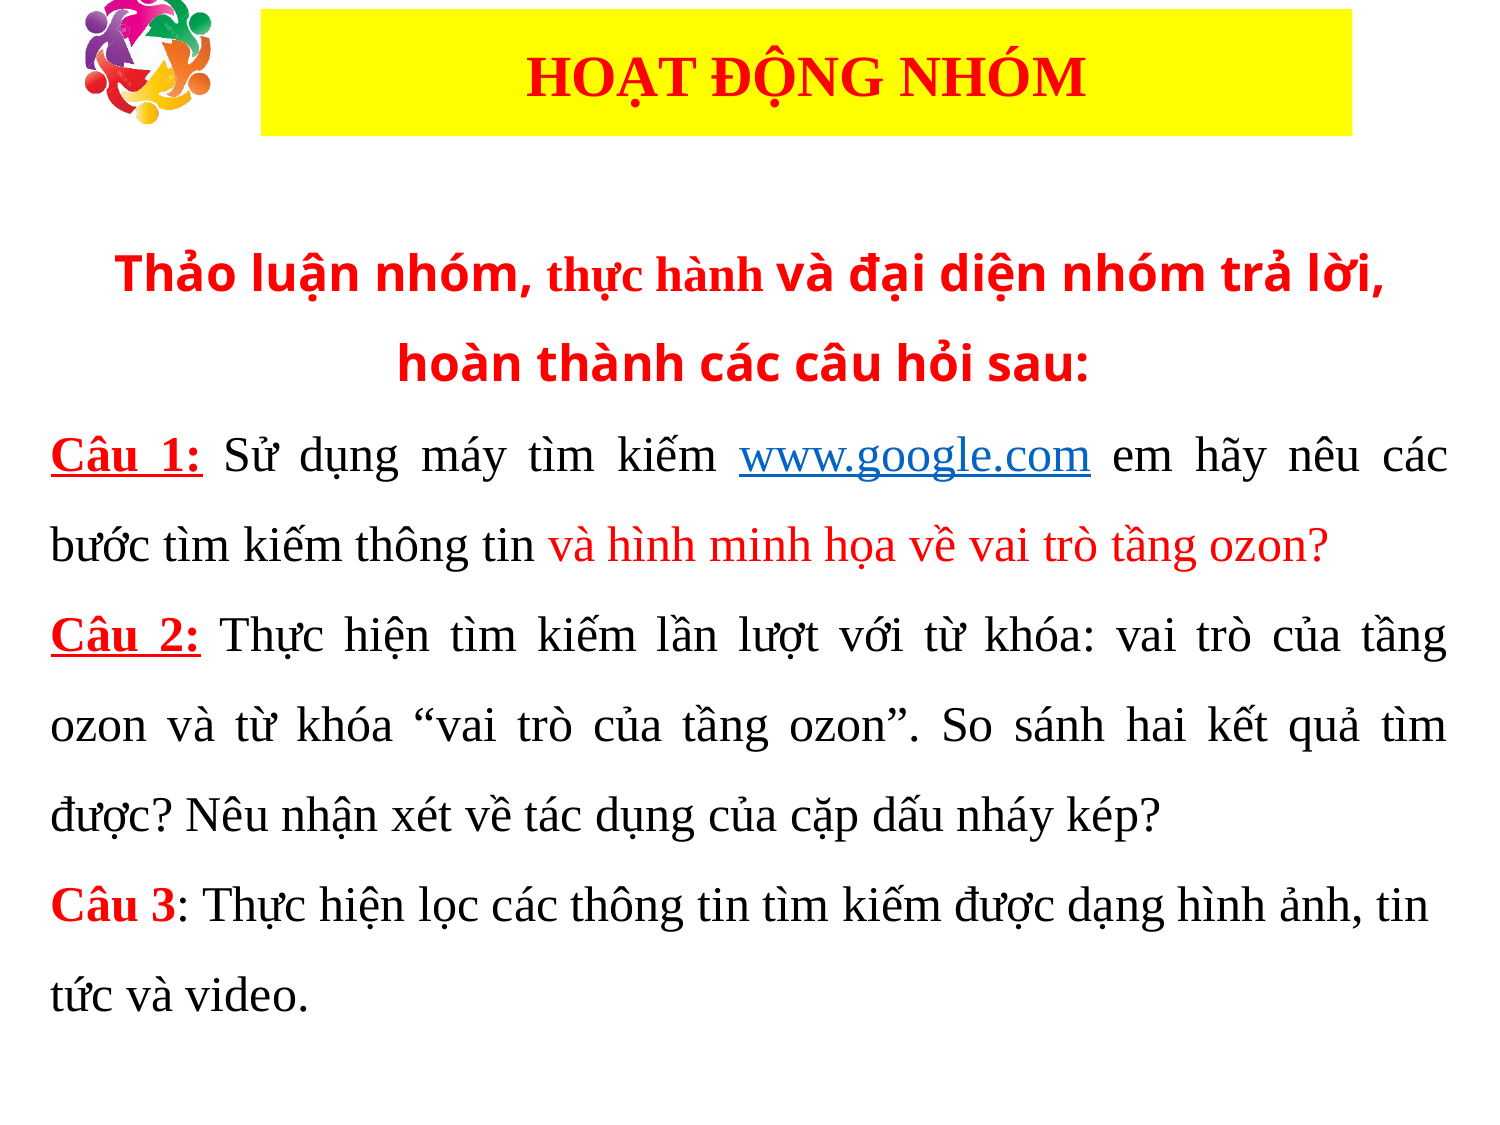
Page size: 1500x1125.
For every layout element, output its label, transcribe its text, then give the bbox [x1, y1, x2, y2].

text_box Thảo luận nhóm, thực hành và đại diện nhóm trả lời, hoàn thành các câu hỏi sau: Câu 1: Sử dụng máy tìm kiếm www.google.com em hãy nêu các bước tìm kiếm thông tin và hình minh họa về vai trò tầng ozon? Câu 2: Thực hiện tìm kiếm lần lượt với từ khóa: vai trò của tầng ozon và từ khóa “vai trò của tầng ozon”. So sánh hai kết quả tìm được? Nêu nhận xét về tác dụng của cặp dấu nháy kép? Câu 3: Thực hiện lọc các thông tin tìm kiếm được dạng hình ảnh, tin tức và video. [35, 203, 1464, 1029]
text_box HOẠT ĐỘNG NHÓM [260, 8, 1353, 137]
picture [63, 0, 231, 137]
